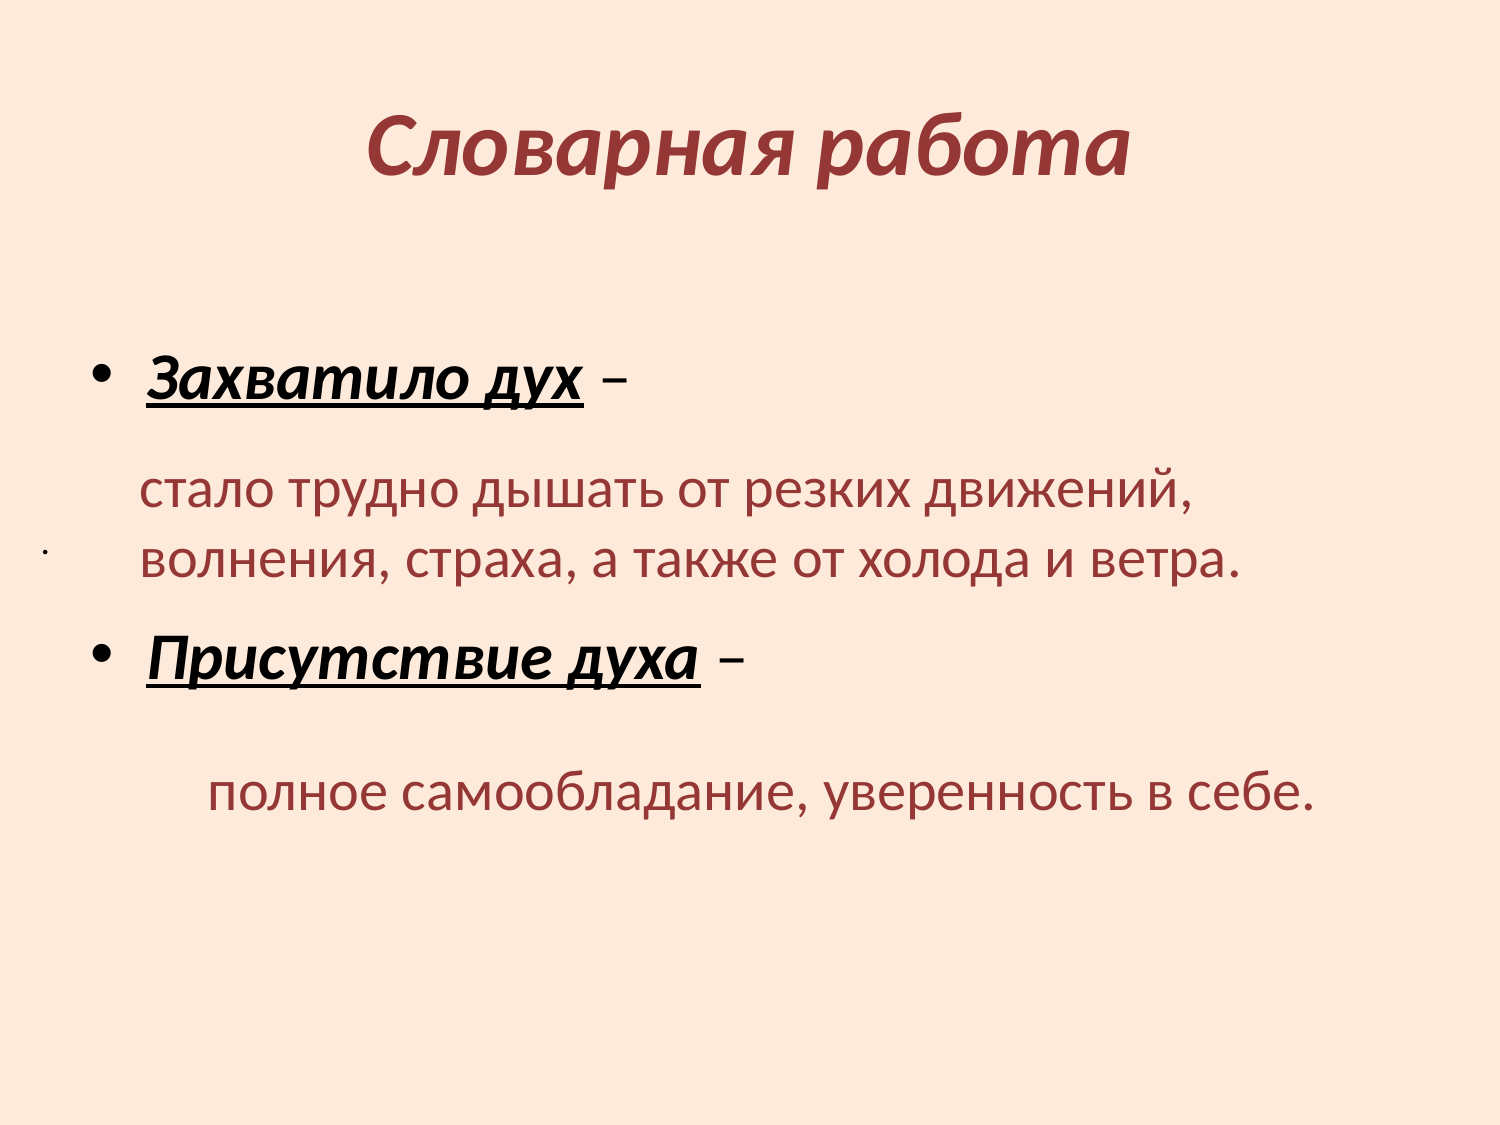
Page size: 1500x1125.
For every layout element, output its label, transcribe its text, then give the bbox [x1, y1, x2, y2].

text_box полное самообладание, уверенность в себе. [112, 725, 1413, 850]
list Захватило дух – Присутствие духа – [75, 324, 1425, 1068]
text_box стало трудно дышать от резких движений, волнения, страха, а также от холода и ветра. [125, 437, 1450, 600]
title Словарная работа [75, 45, 1425, 233]
text_box . [25, 510, 66, 615]
